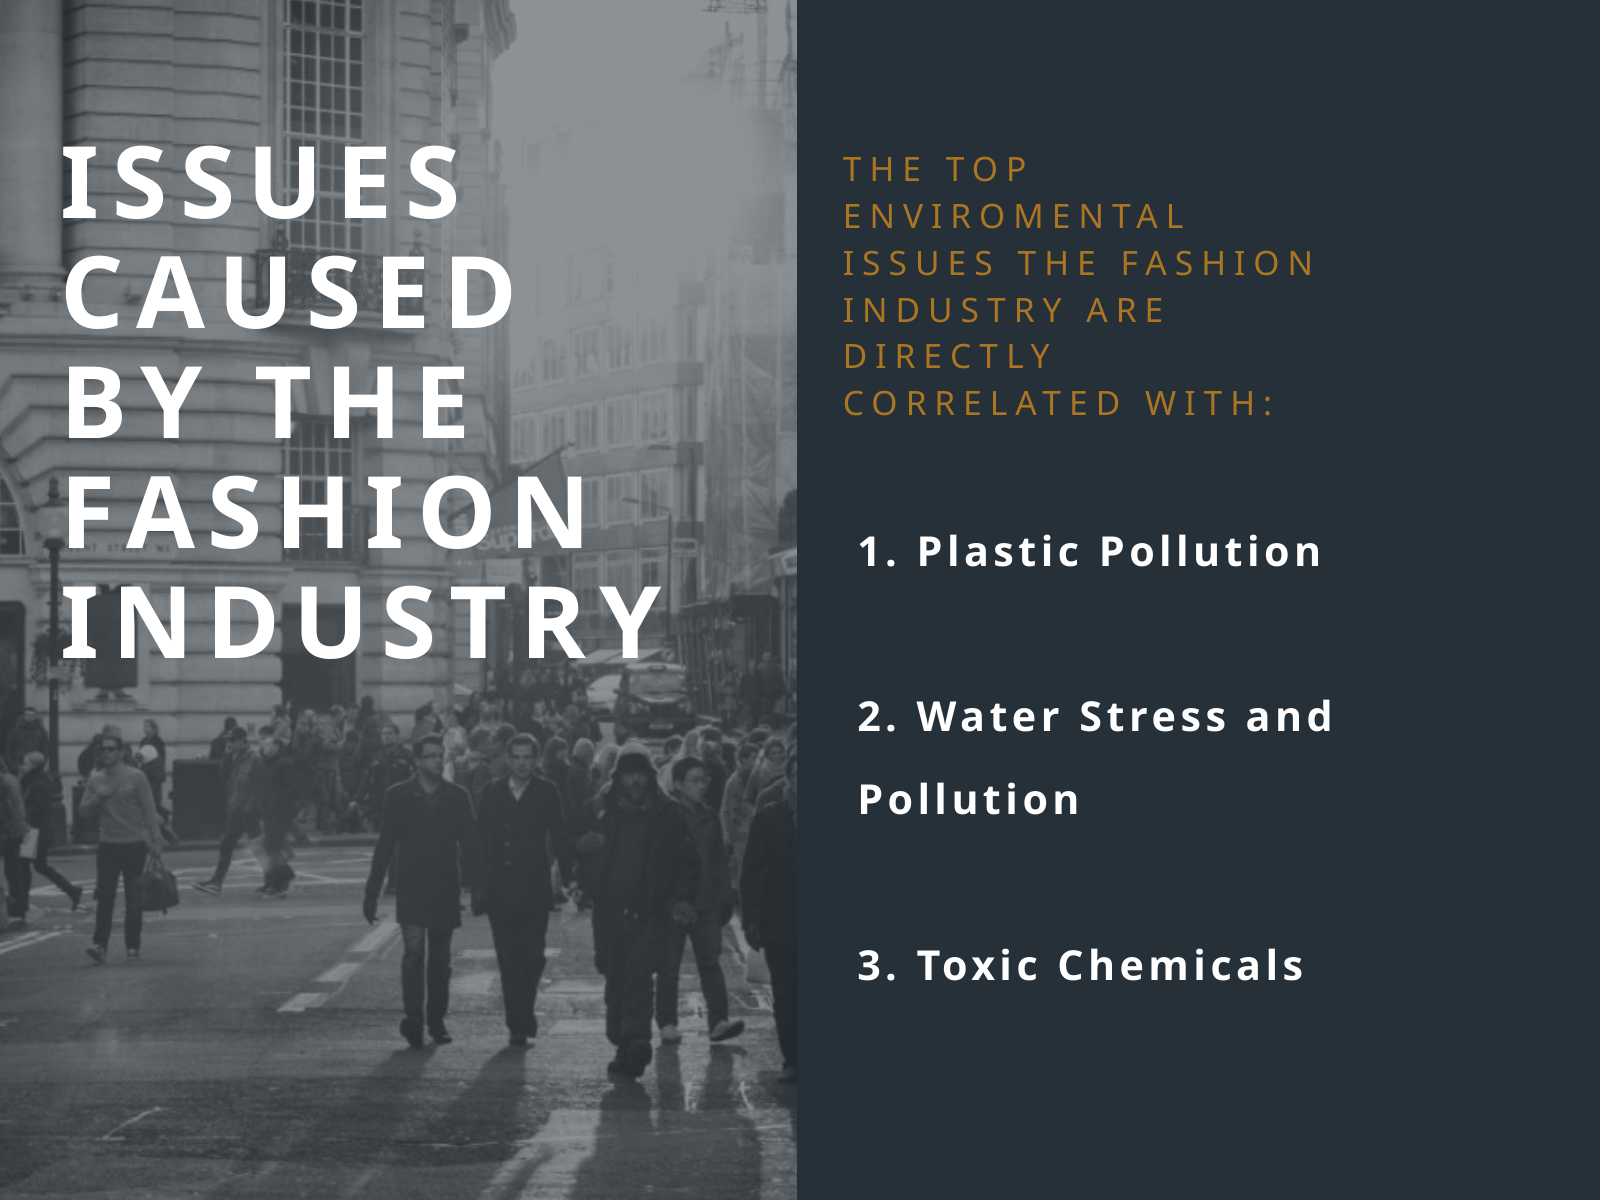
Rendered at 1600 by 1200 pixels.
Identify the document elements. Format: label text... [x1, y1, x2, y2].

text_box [0, 0, 797, 1200]
text_box THE TOP ENVIROMENTAL ISSUES THE FASHION INDUSTRY ARE DIRECTLY CORRELATED WITH: [842, 140, 1356, 423]
text_box 1. Plastic Pollution 2. Water Stress and Pollution 3. Toxic Chemicals [857, 491, 1540, 989]
